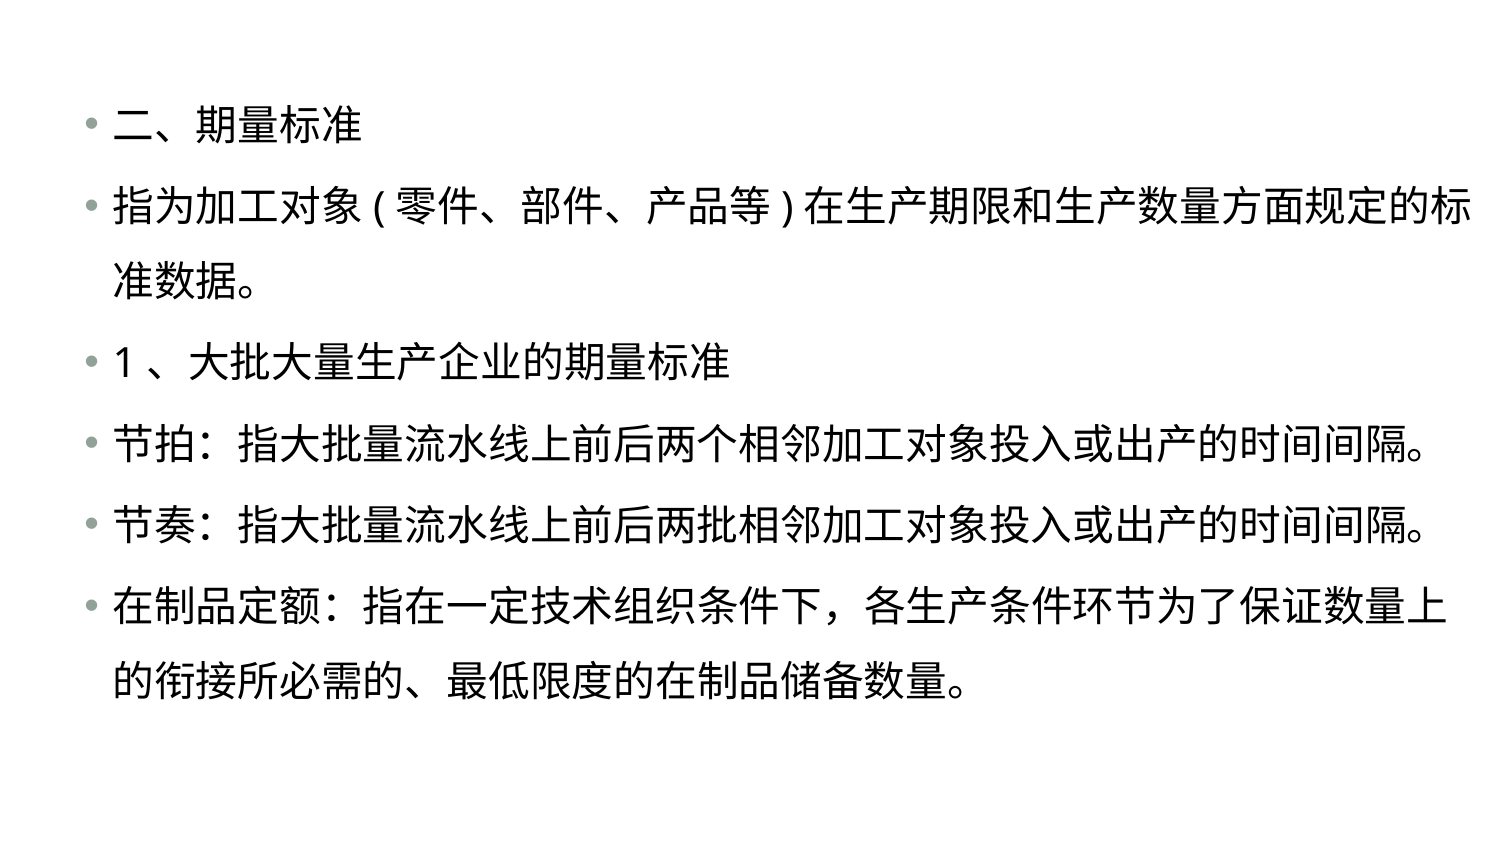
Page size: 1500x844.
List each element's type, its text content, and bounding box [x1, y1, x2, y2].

list 二、期量标准 指为加工对象(零件、部件、产品等)在生产期限和生产数量方面规定的标准数据。 1、大批大量生产企业的期量标准 节拍：指大批量流水线上前后两个相邻加工对象投入或出产的时间间隔。 节奏：指大批量流水线上前后两批相邻加工对象投入或出产的时间间隔。 在制品定额：指在一定技术组织条件下，各生产条件环节为了保证数量上的衔接所必需的、最低限度的在制品储备数量。 [55, 91, 1500, 753]
